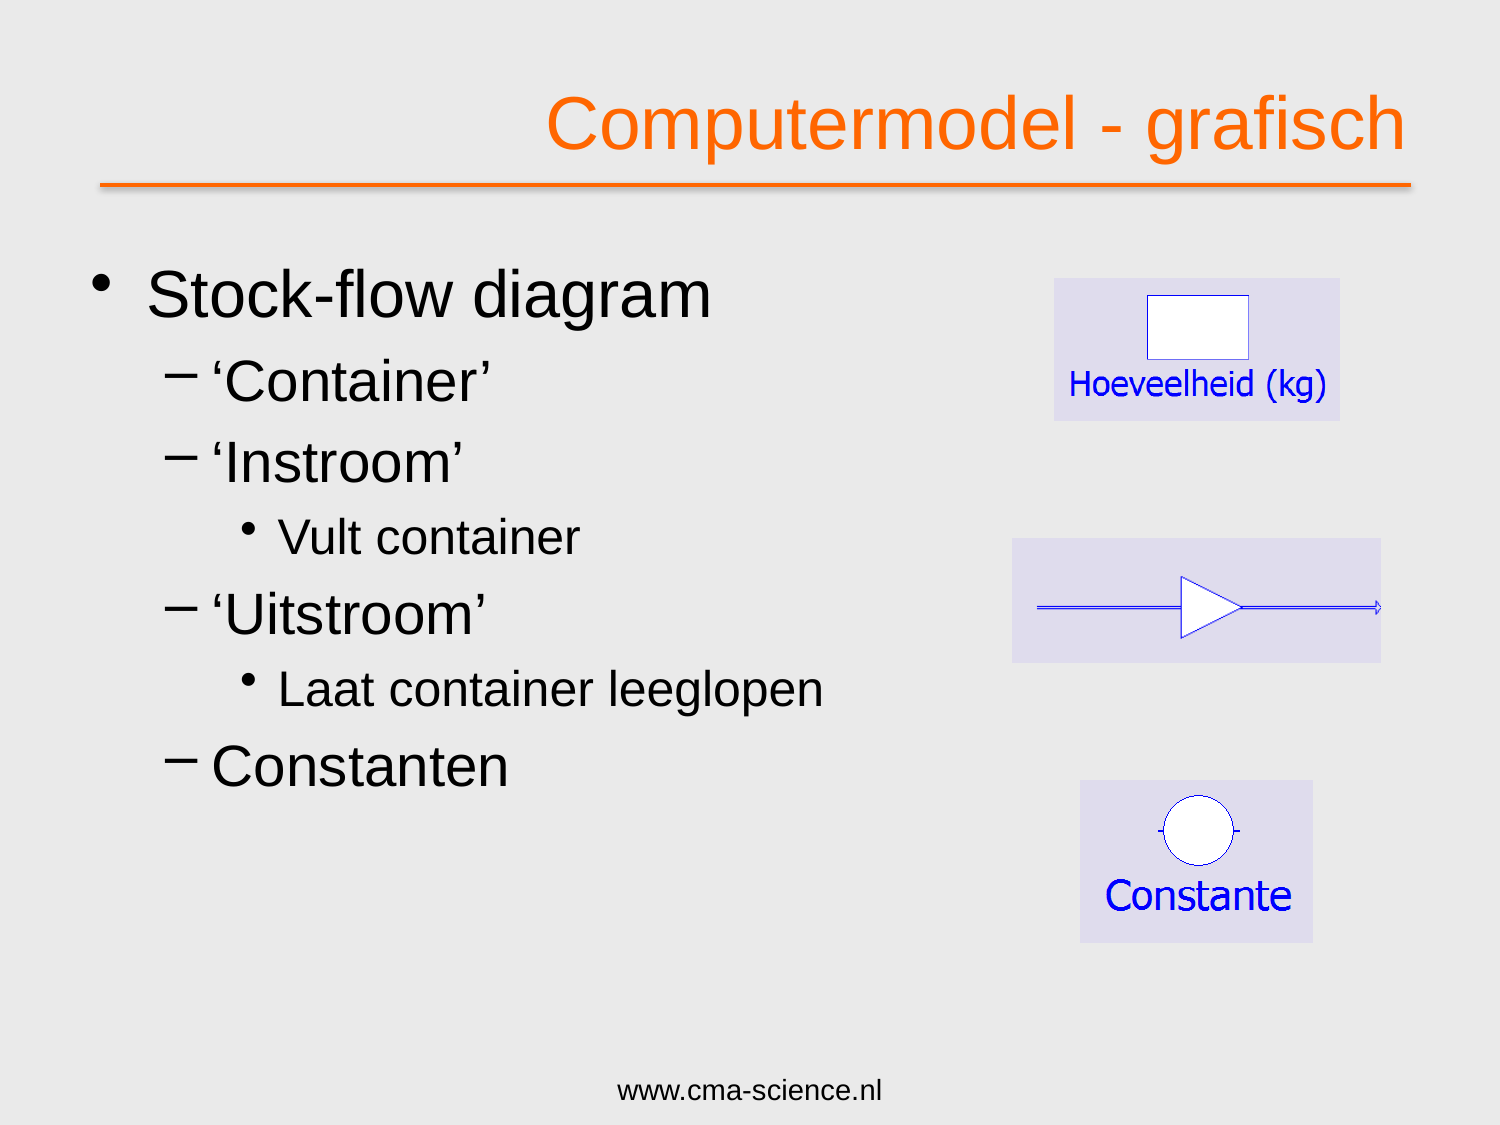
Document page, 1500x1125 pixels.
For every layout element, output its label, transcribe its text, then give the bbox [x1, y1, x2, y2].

picture [1053, 278, 1340, 421]
list Stock-flow diagram ‘Container’ ‘Instroom’ Vult container ‘Uitstroom’ Laat container leeglopen Constanten [75, 243, 1425, 1005]
picture [1012, 538, 1381, 663]
footer www.cma-science.nl [512, 1063, 988, 1118]
picture [1080, 780, 1313, 944]
title Computermodel - grafisch [76, 42, 1424, 198]
